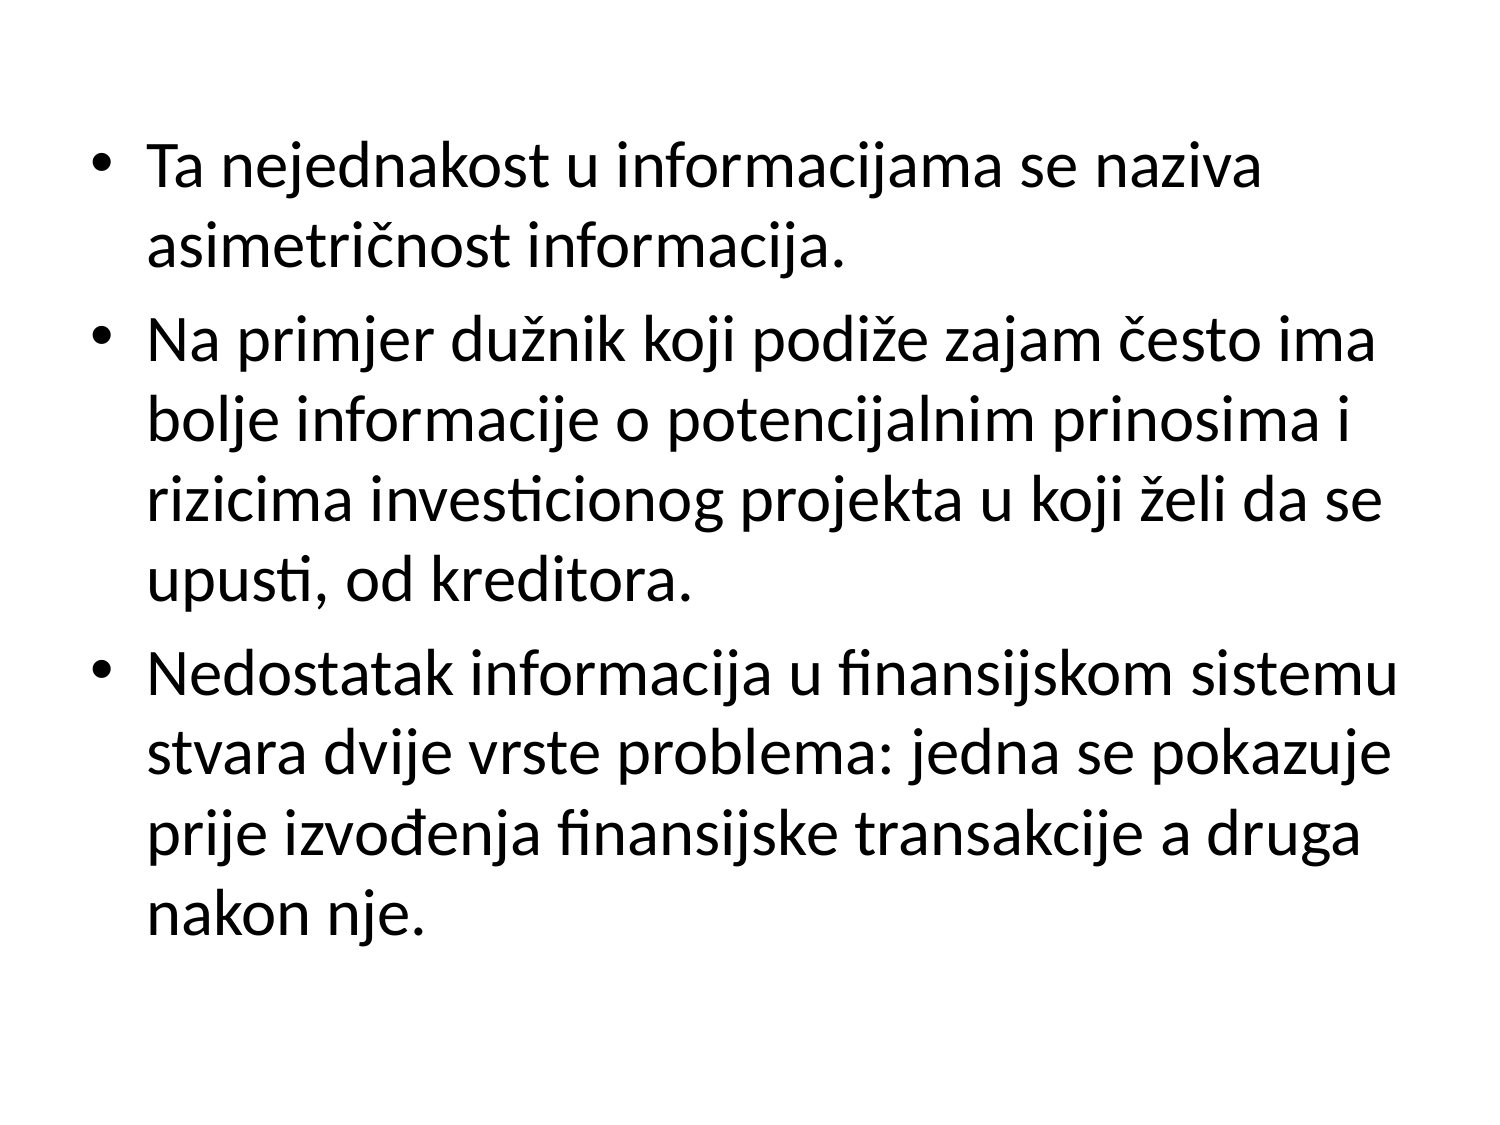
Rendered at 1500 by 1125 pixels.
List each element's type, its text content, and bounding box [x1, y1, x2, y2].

list Ta nejednakost u informacijama se naziva asimetričnost informacija. Na primjer dužnik koji podiže zajam često ima bolje informacije o potencijalnim prinosima i rizicima investicionog projekta u koji želi da se upusti, od kreditora. Nedostatak informacija u finansijskom sistemu stvara dvije vrste problema: jedna se pokazuje prije izvođenja finansijske transakcije a druga nakon nje. [75, 113, 1425, 1005]
